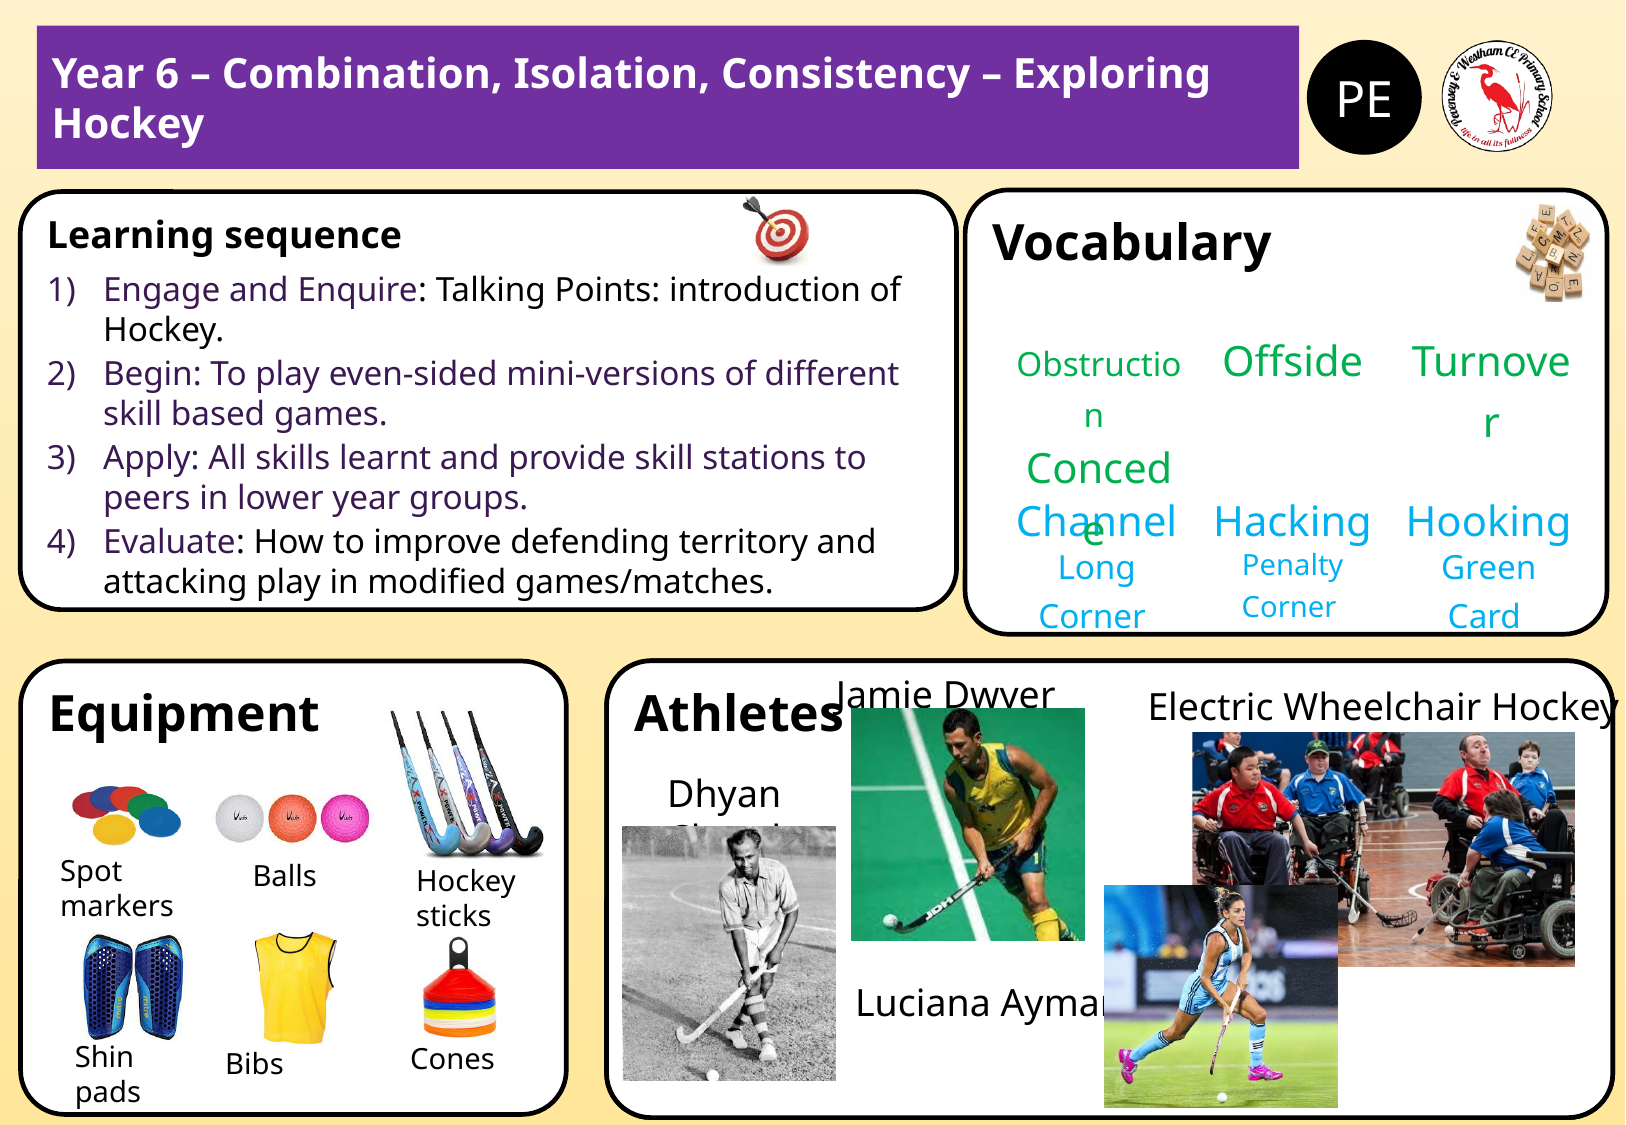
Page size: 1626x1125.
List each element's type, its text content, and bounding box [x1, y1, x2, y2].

picture [851, 708, 1084, 941]
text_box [965, 189, 1607, 635]
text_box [41, 707, 565, 1089]
table_cell [1391, 635, 1587, 660]
table_cell [999, 635, 1195, 660]
text_box Equipment [19, 659, 568, 1116]
text_box Learning sequence Engage and Enquire: Talking Points: introduction of Hockey. Begin: To play even-sided mini-versions of different skill based games. Apply: All skills learnt and provide skill stations to peers in lower year groups. Evaluate: How to improve defending territory and attacking play in modified games/matches. [19, 190, 958, 611]
picture [622, 826, 836, 1081]
text_box Year 6 – Combination, Isolation, Consistency – Exploring Hockey [36, 25, 1300, 170]
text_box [596, 660, 1613, 1118]
table_cell [1195, 635, 1391, 660]
picture [1440, 40, 1554, 154]
text_box PE [1306, 39, 1422, 155]
picture [1104, 732, 1575, 1108]
picture [742, 196, 809, 266]
